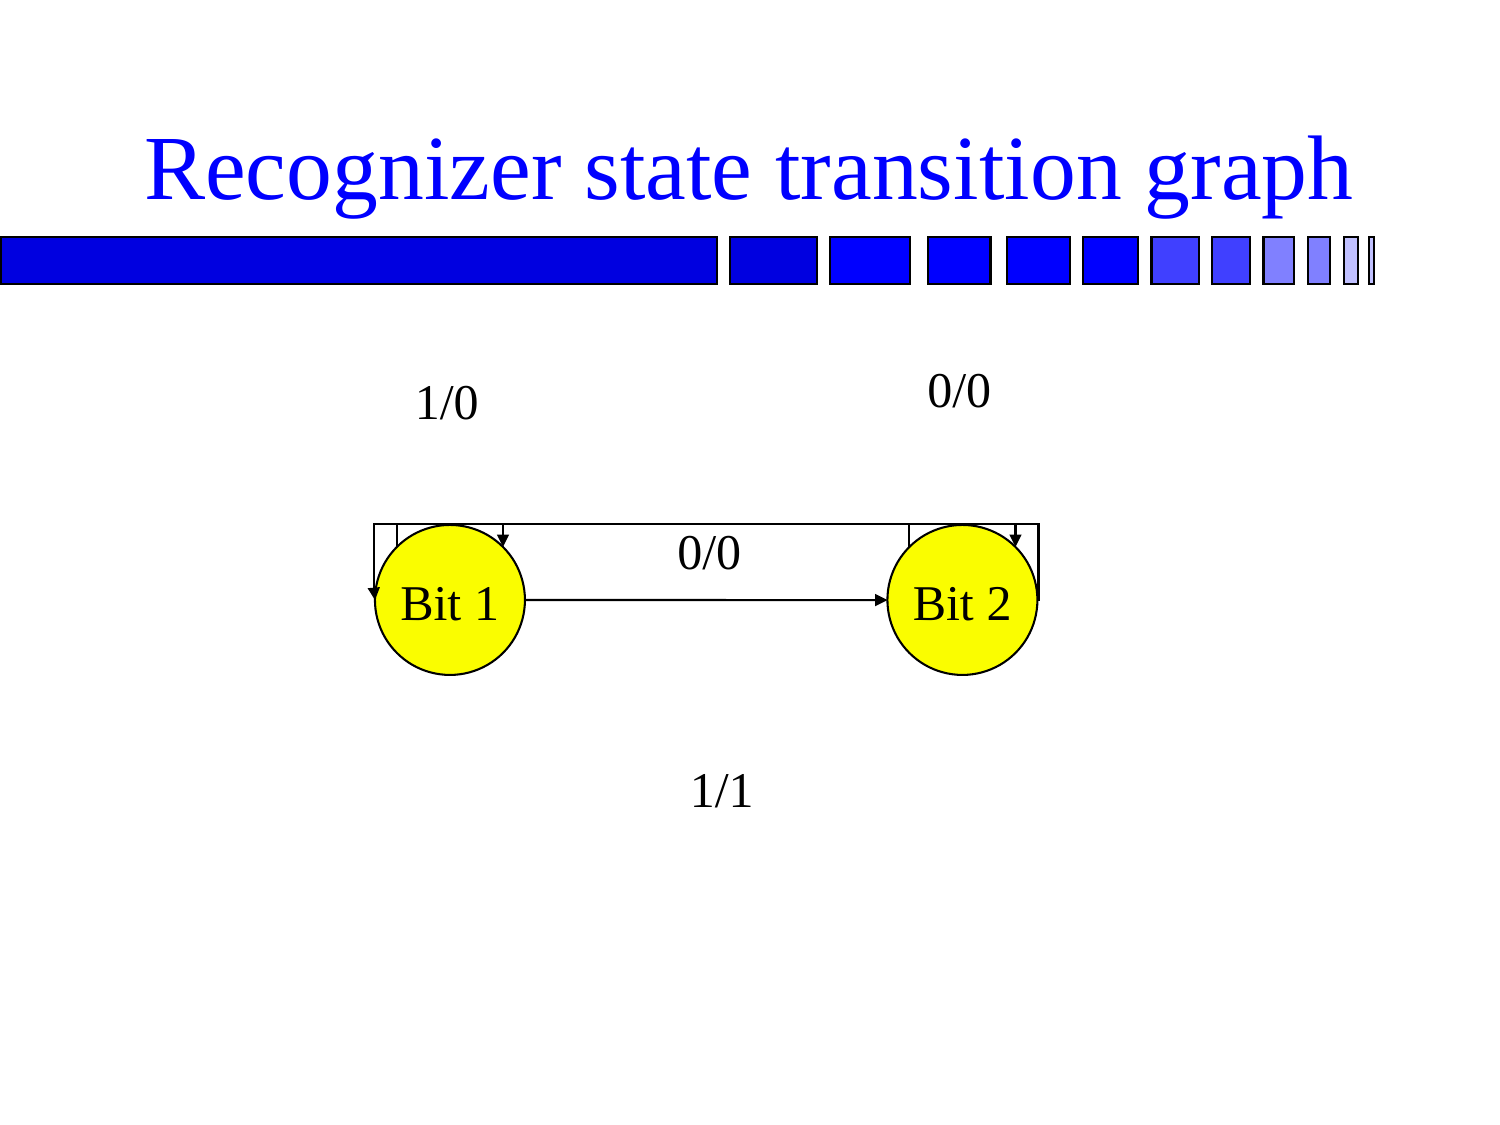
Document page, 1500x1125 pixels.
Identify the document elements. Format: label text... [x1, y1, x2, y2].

text_box Bit 2 [966, 526, 1036, 599]
title Recognizer state transition graph [112, 31, 1388, 225]
text_box 1/0 [400, 362, 494, 438]
text_box Bit 1 [454, 526, 525, 598]
text_box Bit 2 [887, 526, 956, 598]
text_box 1/1 [675, 749, 769, 825]
text_box Bit 1 [376, 526, 444, 599]
text_box [875, 593, 884, 598]
text_box Bit 1 [375, 608, 525, 675]
text_box Bit 2 [888, 605, 1038, 675]
text_box 0/0 [912, 349, 1007, 425]
text_box 0/0 [662, 512, 757, 588]
